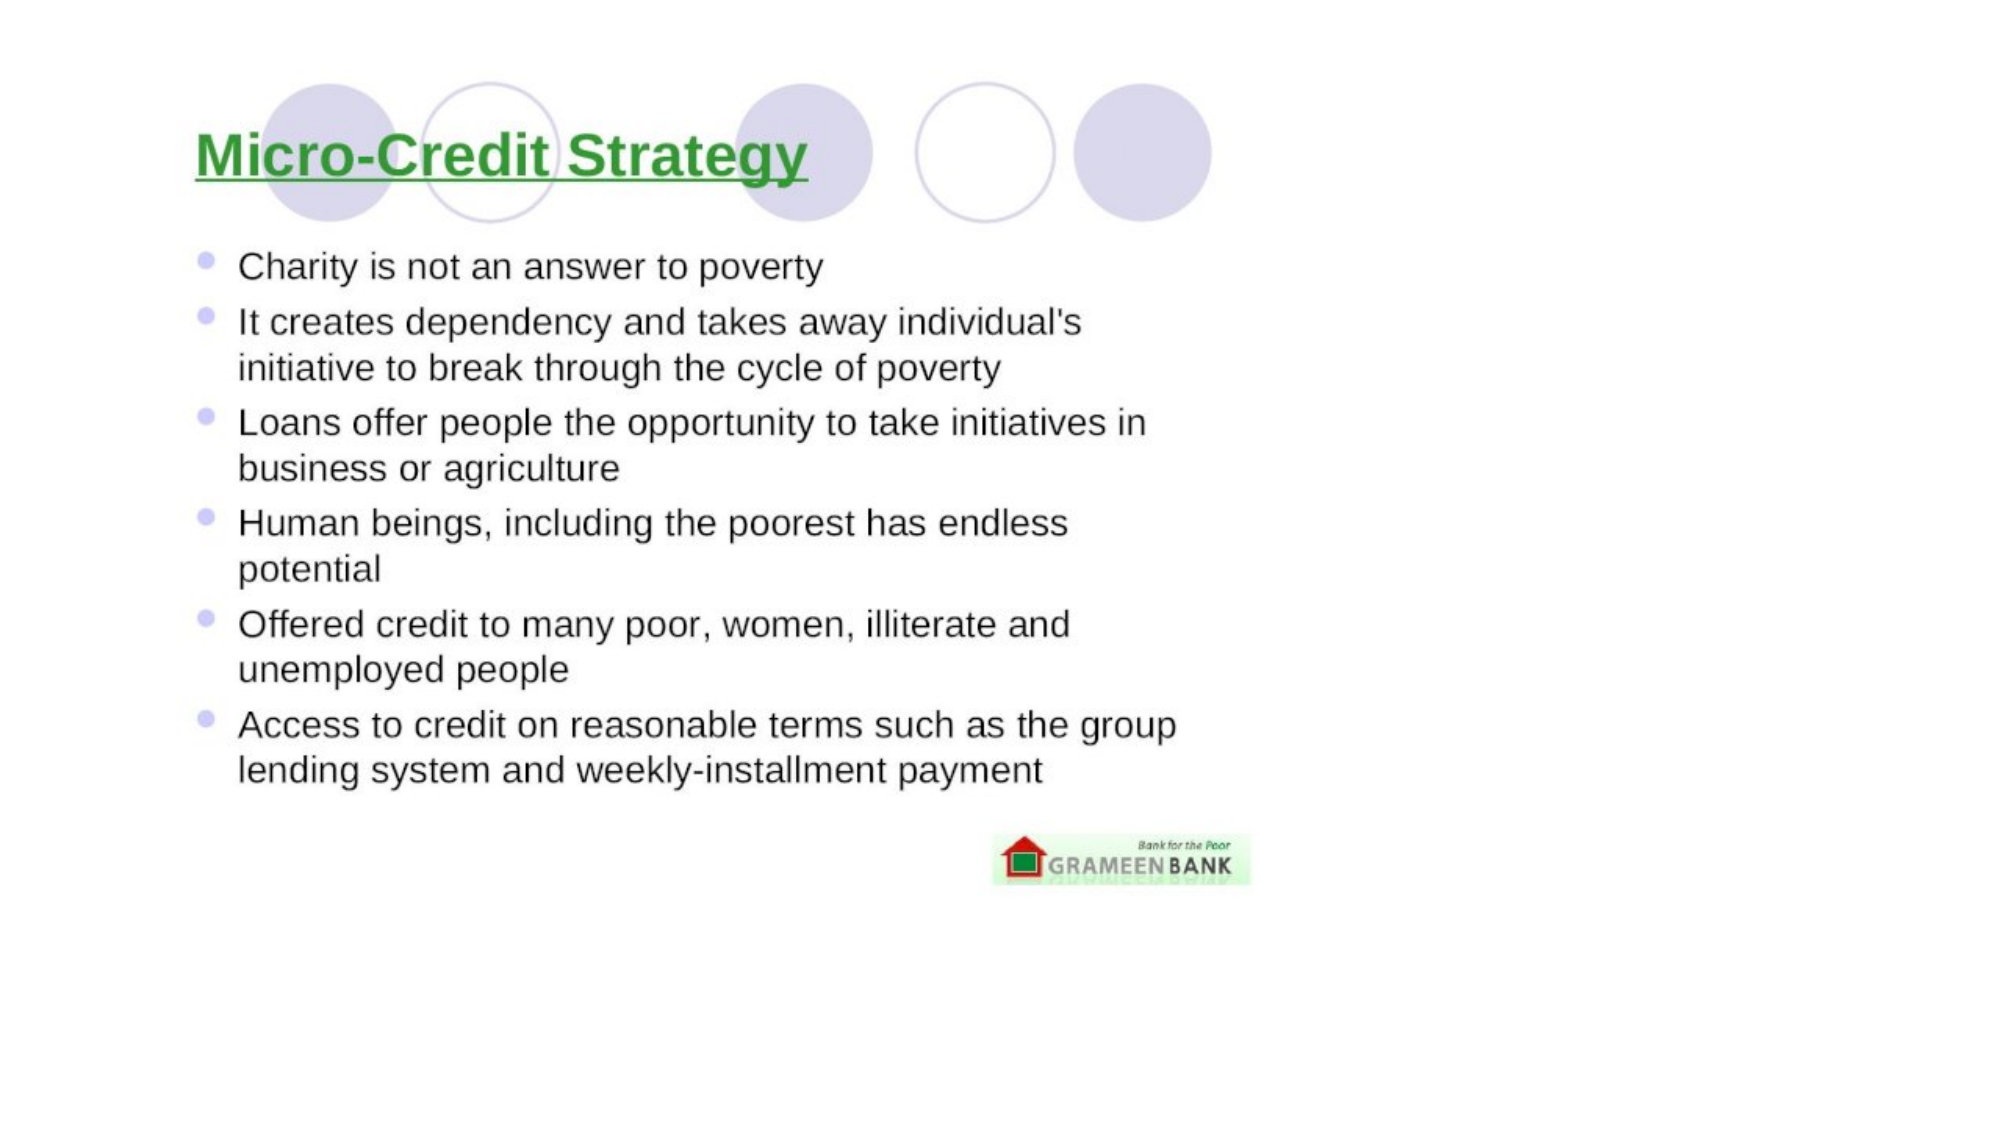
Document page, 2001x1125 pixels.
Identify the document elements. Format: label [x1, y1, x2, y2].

picture [127, 46, 1269, 902]
